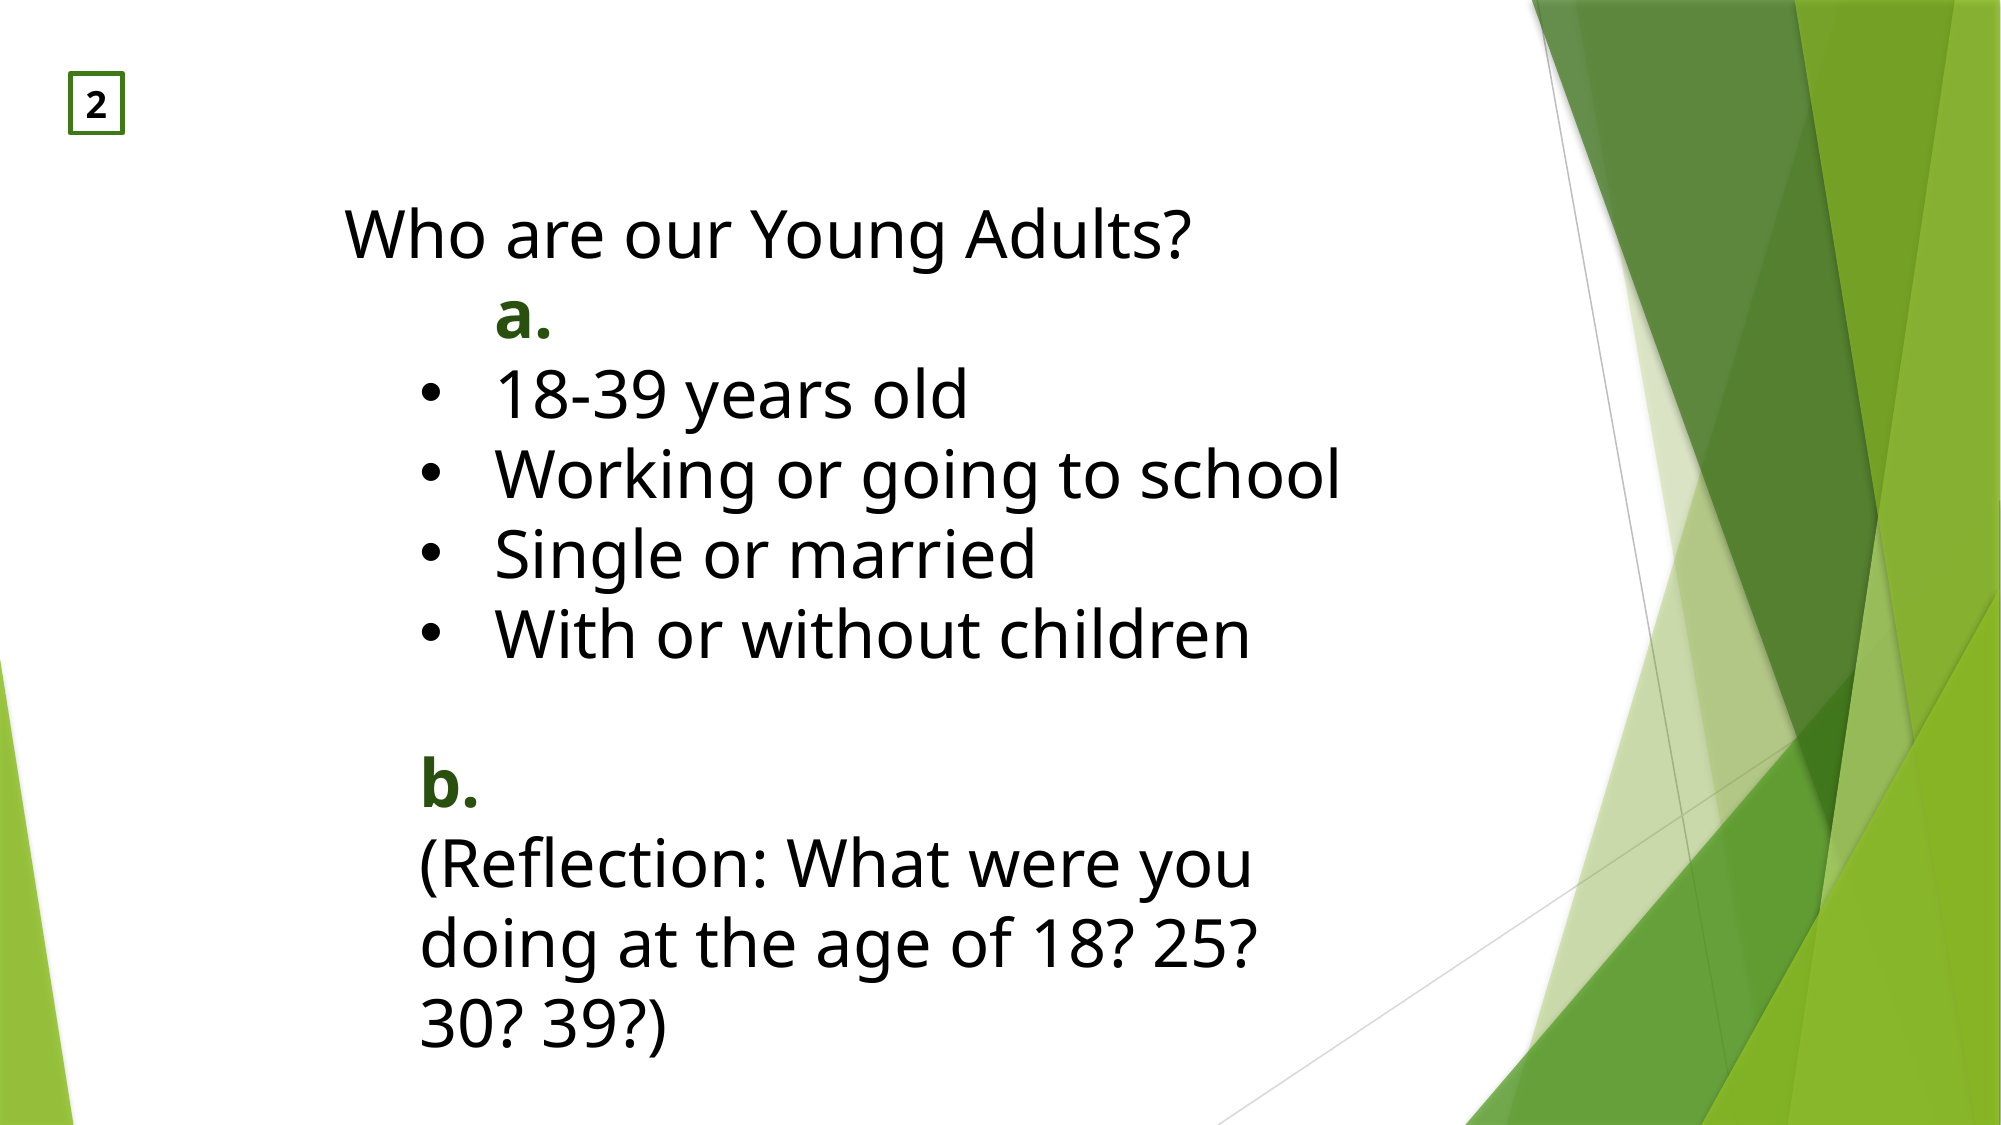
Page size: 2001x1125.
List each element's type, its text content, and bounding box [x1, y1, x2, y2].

text_box 2 [70, 73, 123, 134]
text_box b. (Reflection: What were you doing at the age of 18? 25? 30? 39?) [329, 733, 1331, 1069]
text_box Who are our Young Adults? a. 18-39 years old Working or going to school Single or married With or without children [329, 184, 1671, 679]
